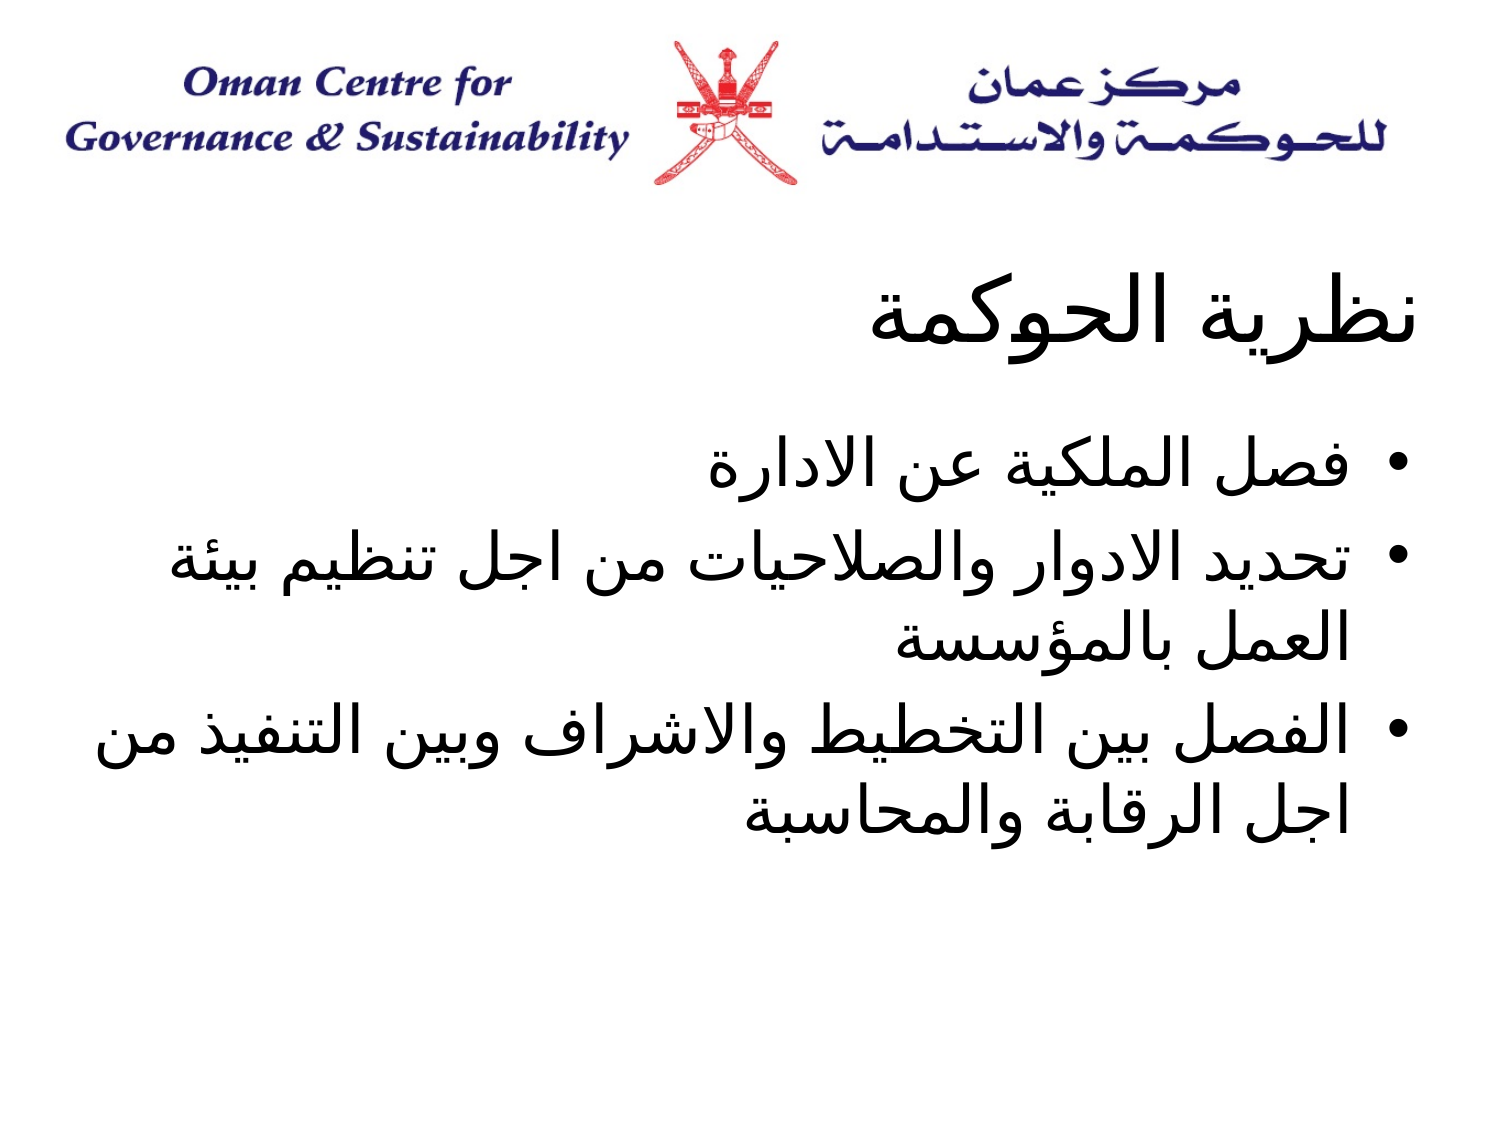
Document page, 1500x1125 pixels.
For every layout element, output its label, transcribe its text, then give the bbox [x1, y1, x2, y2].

list فصل الملكية عن الادارة تحديد الادوار والصلاحيات من اجل تنظيم بيئة العمل بالمؤسسة الفصل بين التخطيط والاشراف وبين التنفيذ من اجل الرقابة والمحاسبة [75, 412, 1425, 1005]
picture [0, 0, 1498, 236]
title نظرية الحوكمة [87, 212, 1438, 400]
